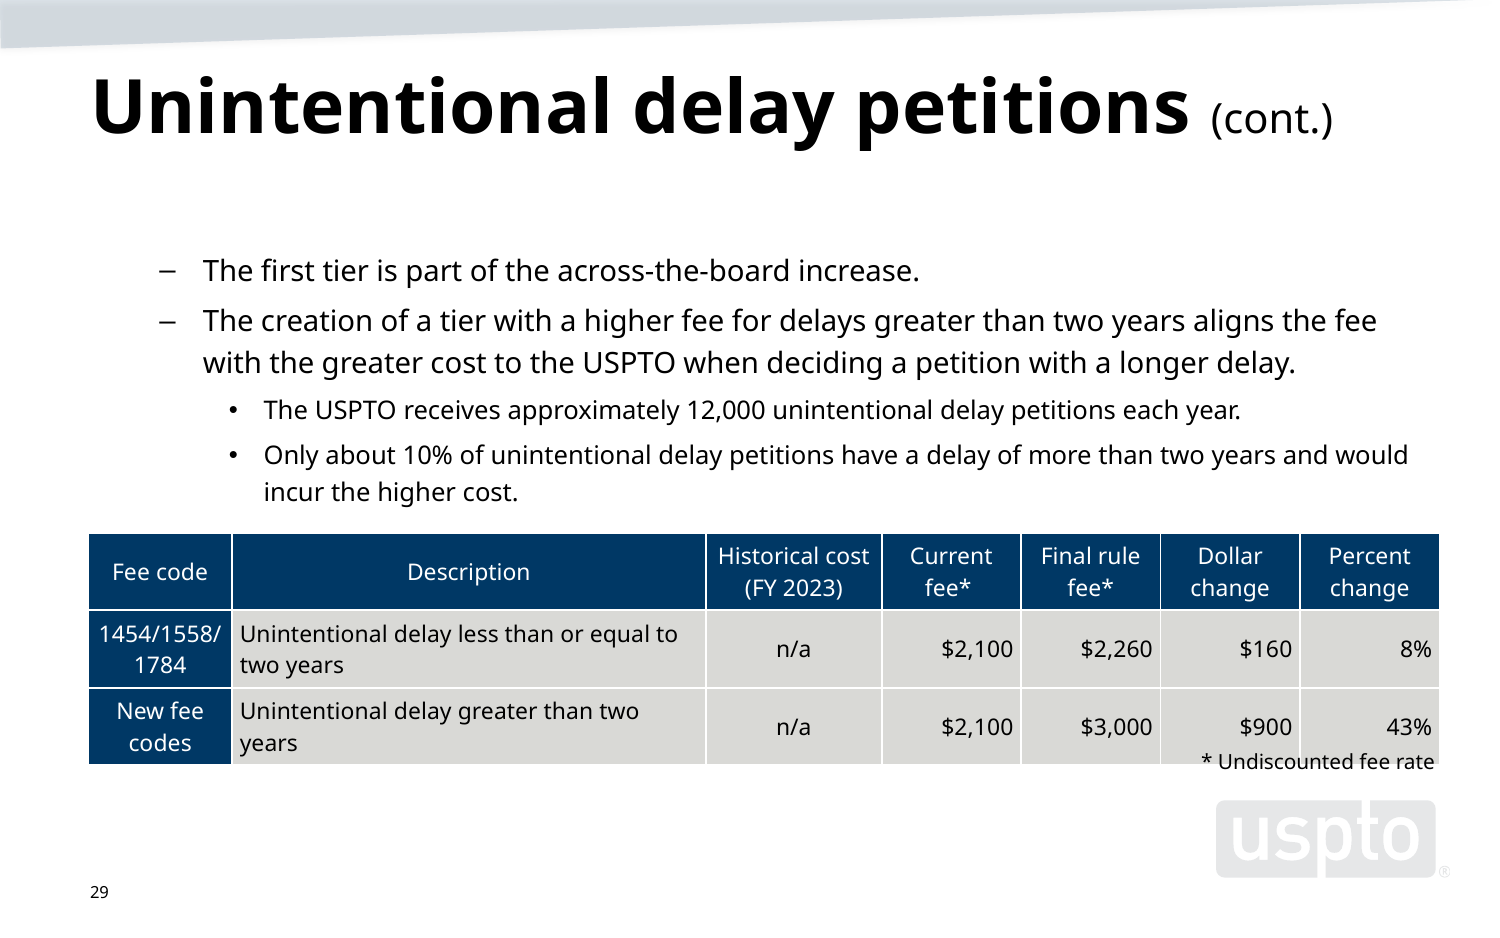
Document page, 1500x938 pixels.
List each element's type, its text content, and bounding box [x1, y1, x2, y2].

table_cell $3,000 [1022, 689, 1160, 741]
table_cell Unintentional delay greater than two years [233, 689, 705, 741]
table_header Percent change [1301, 534, 1439, 609]
table_cell $160 [1161, 611, 1299, 687]
table_header Final rule fee* [1022, 534, 1160, 609]
table_header Historical cost (FY 2023) [707, 534, 881, 609]
table_cell New fee codes [89, 689, 231, 764]
table_cell n/a [707, 689, 881, 741]
title Unintentional delay petitions (cont.) [75, 50, 1425, 207]
table_cell 43% [1301, 689, 1439, 741]
table_cell $2,100 [883, 689, 1020, 741]
text_box * Undiscounted fee rate [118, 741, 1450, 782]
table_cell 8% [1301, 611, 1439, 687]
table_cell n/a [707, 611, 881, 687]
table_cell 1454/1558/1784 [89, 611, 231, 687]
table_cell Unintentional delay less than or equal to two years [233, 611, 705, 687]
list The first tier is part of the across-the-board increase. The creation of a tier with a higher fee for delays greater than two years aligns the fee with the greater cost to the USPTO when deciding a petition with a longer delay. The USPTO receives approximately 12,000 unintentional delay petitions each year. Only about 10% of unintentional delay petitions have a delay of more than two years and would incur the higher cost. [75, 237, 1425, 544]
table_header Description [233, 534, 705, 609]
table_header Fee code [89, 534, 231, 609]
table_header Dollar change [1161, 534, 1299, 609]
table_cell $900 [1161, 689, 1299, 741]
table_cell $2,260 [1022, 611, 1160, 687]
table_header Current fee* [883, 534, 1020, 609]
slide_number 29 [75, 868, 413, 919]
table_cell $2,100 [883, 611, 1020, 687]
